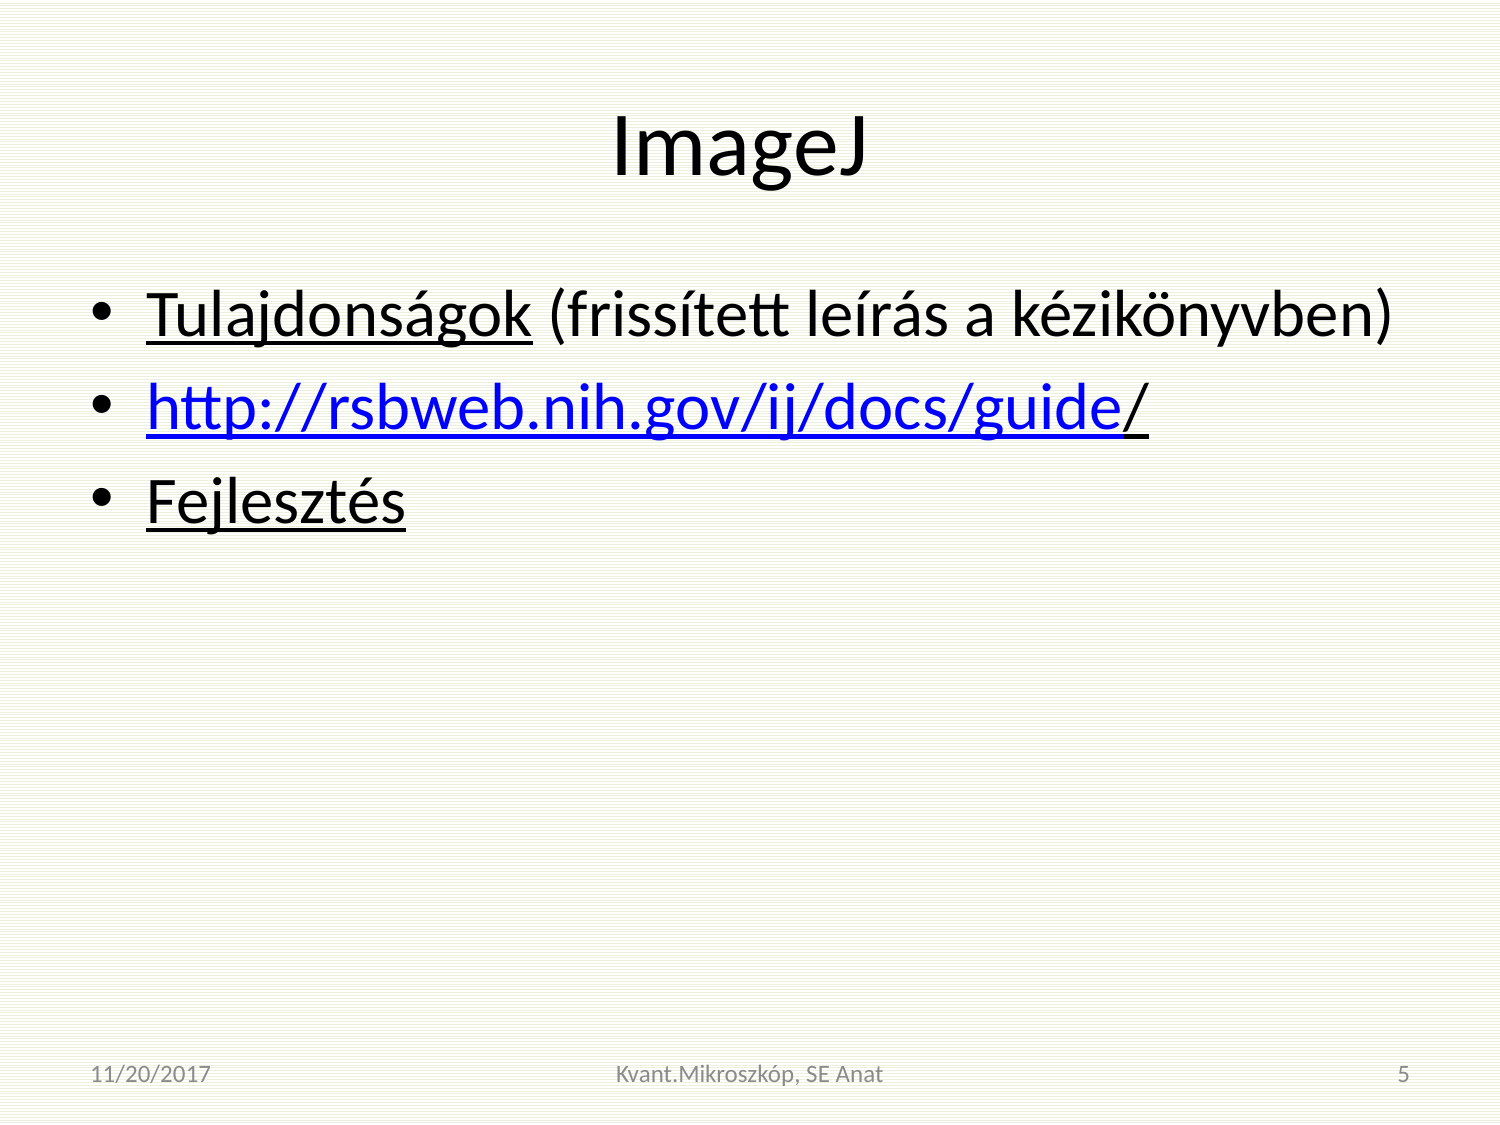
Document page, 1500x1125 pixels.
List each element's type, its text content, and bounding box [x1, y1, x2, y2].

title ImageJ [75, 45, 1425, 233]
slide_number 5 [1074, 1042, 1425, 1103]
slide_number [75, 1042, 425, 1103]
list Tulajdonságok (frissített leírás a kézikönyvben) http://rsbweb.nih.gov/ij/docs/guide/ Fejlesztés [75, 262, 1425, 1005]
footer Kvant.Mikroszkóp, SE Anat [512, 1042, 988, 1103]
